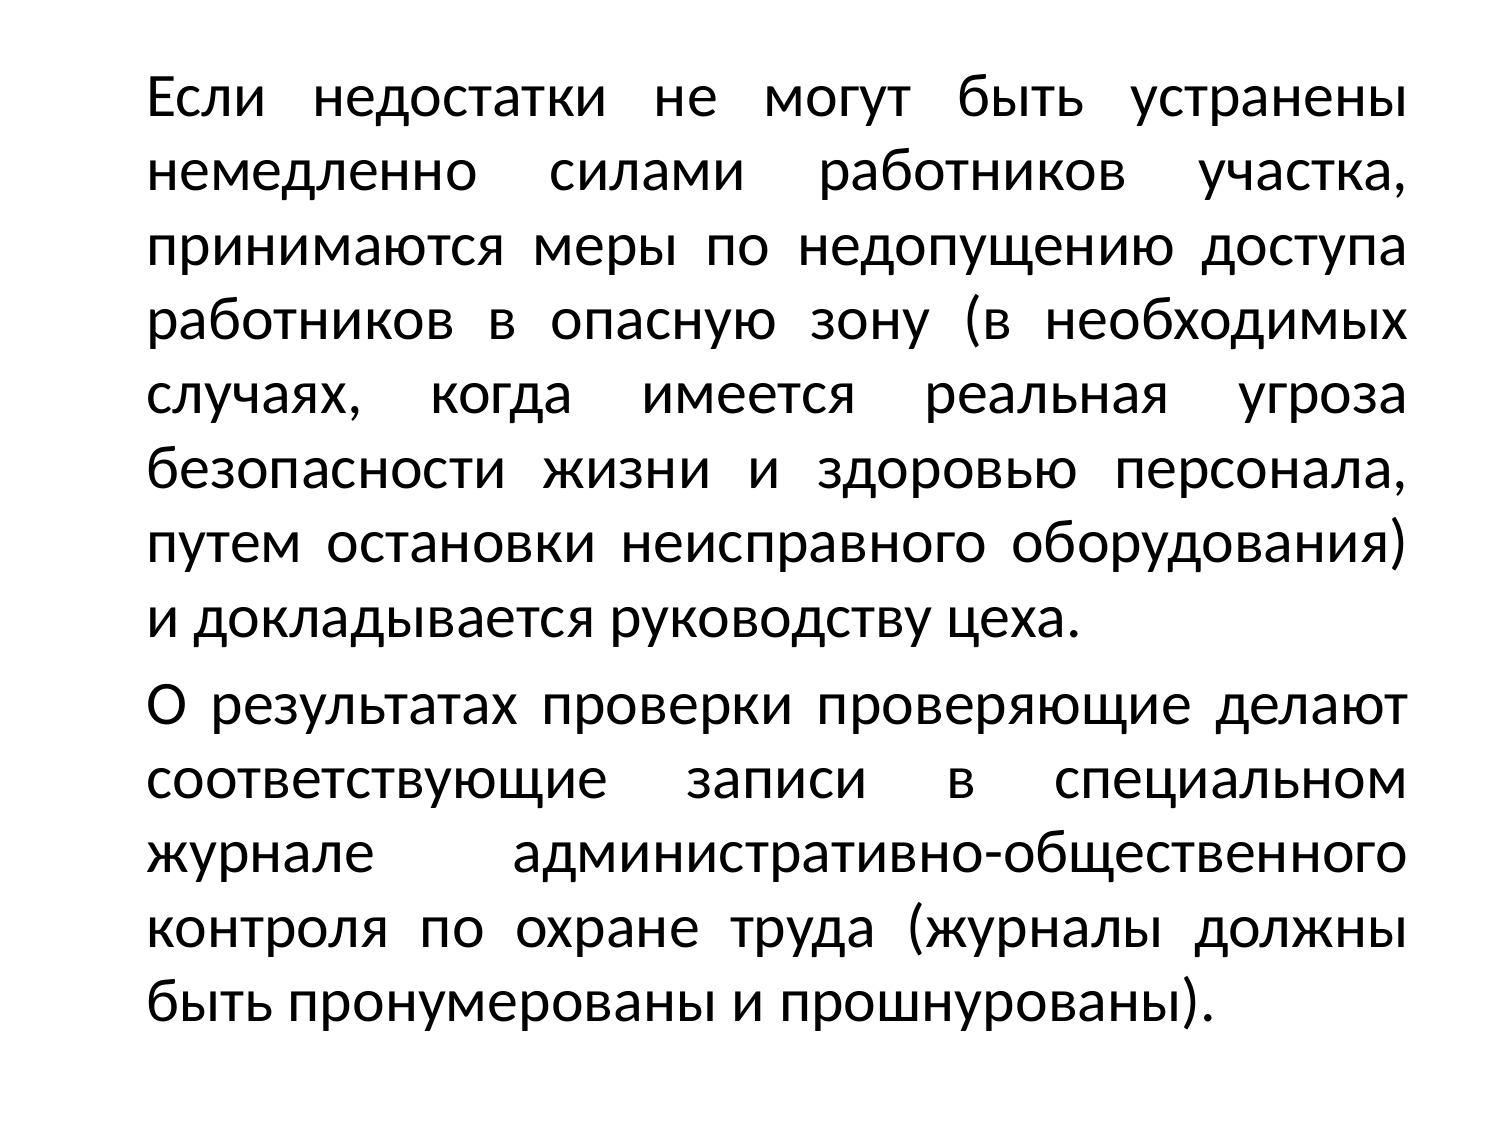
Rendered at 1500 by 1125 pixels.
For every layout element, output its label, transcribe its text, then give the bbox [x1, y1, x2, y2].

list Если недостатки не могут быть устранены немедленно силами работников участка, принимаются меры по недопущению доступа работников в опасную зону (в необходимых случаях, когда имеется реальная угроза безопасности жизни и здоровью персонала, путем остановки неисправного оборудования) и докладывается руководству цеха. О результатах проверки проверяющие делают соответствующие записи в специальном журнале административно-общественного контроля по охране труда (журналы должны быть пронумерованы и прошнурованы). [75, 46, 1425, 1055]
